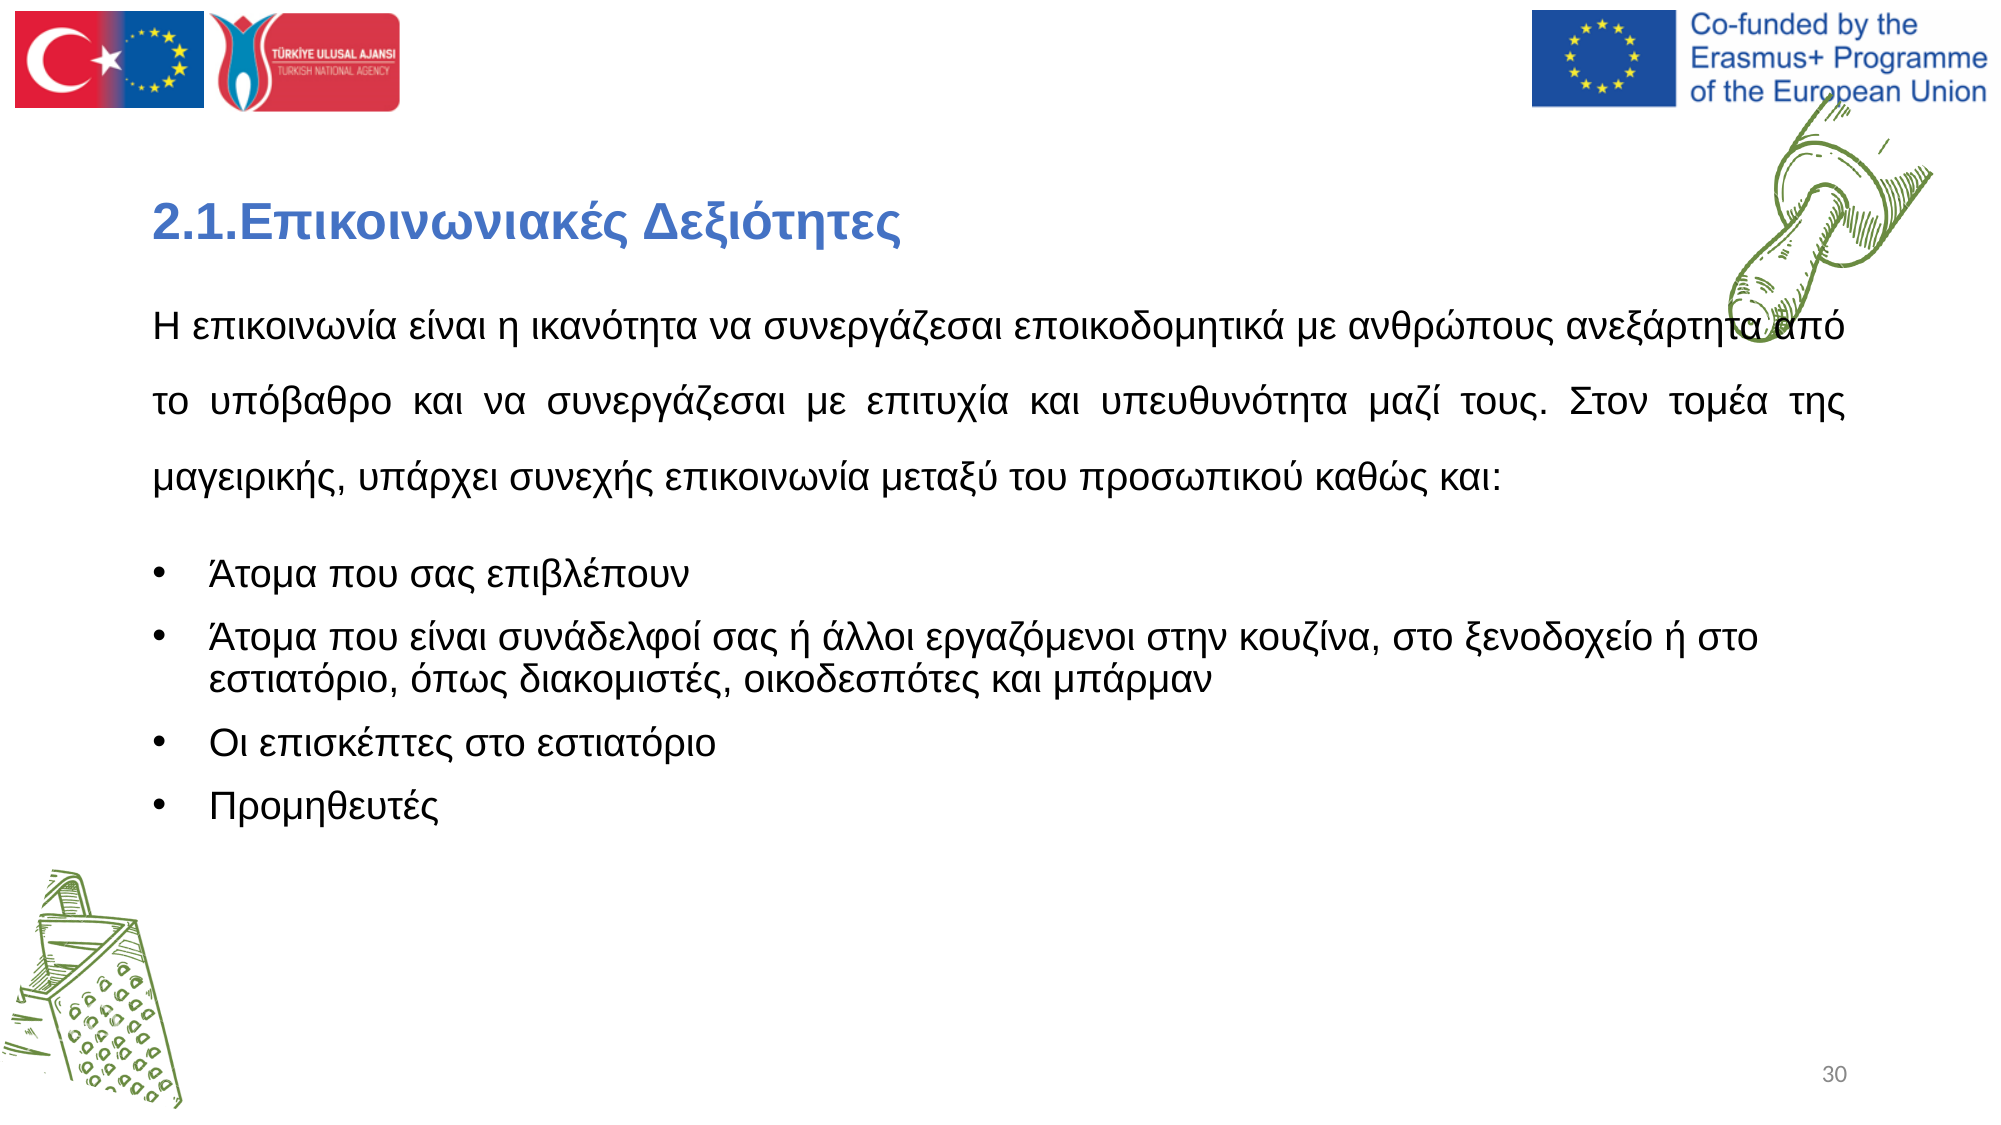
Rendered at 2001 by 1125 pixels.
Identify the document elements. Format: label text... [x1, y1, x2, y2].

picture [0, 825, 267, 1125]
picture [208, 8, 406, 118]
picture [1532, 10, 2000, 381]
slide_number 30 [1412, 1042, 1863, 1103]
list 2.1.Επικοινωνιακές Δεξιότητες Η επικοινωνία είναι η ικανότητα να συνεργάζεσαι εποικοδομητικά με ανθρώπους ανεξάρτητα από το υπόβαθρο και να συνεργάζεσαι με επιτυχία και υπευθυνότητα μαζί τους. Στον τομέα της μαγειρικής, υπάρχει συνεχής επικοινωνία μεταξύ του προσωπικού καθώς και: Άτομα που σας επιβλέπουν Άτομα που είναι συνάδελφοί σας ή άλλοι εργαζόμενοι στην κουζίνα, στο ξενοδοχείο ή στο εστιατόριο, όπως διακομιστές, οικοδεσπότες και μπάρμαν Οι επισκέπτες στο εστιατόριο Προμηθευτές [137, 143, 1863, 1007]
picture [15, 11, 204, 108]
